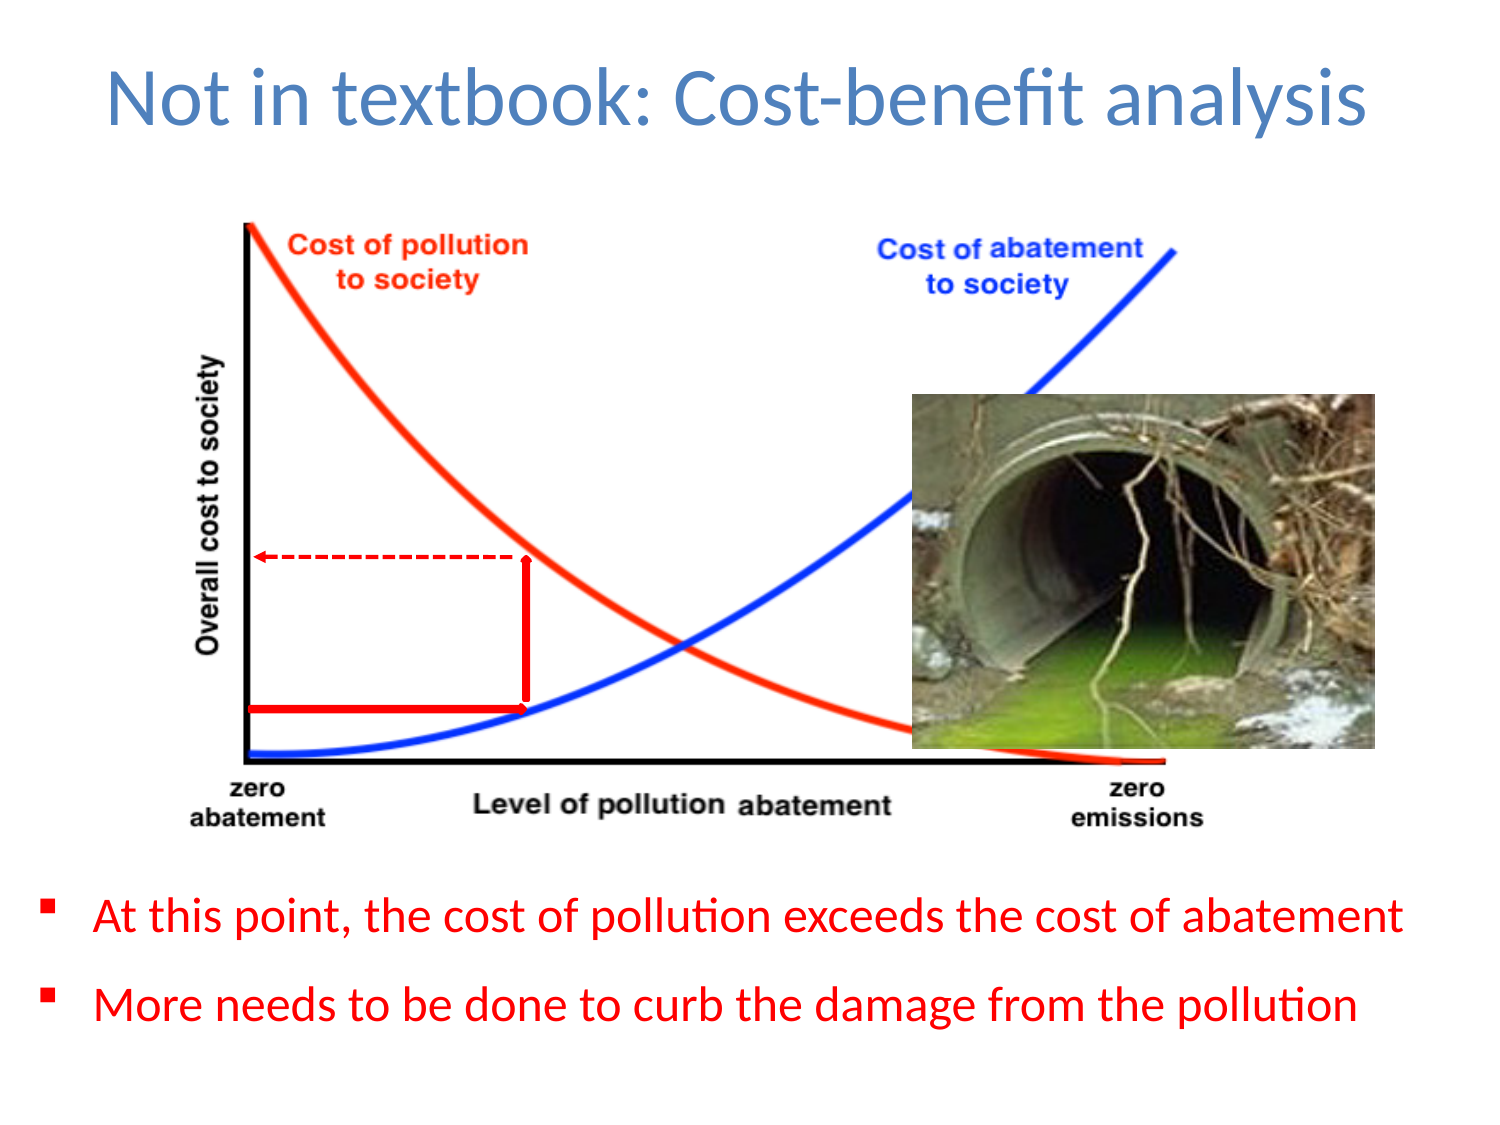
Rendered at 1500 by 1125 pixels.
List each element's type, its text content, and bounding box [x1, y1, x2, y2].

text_box At this point, the cost of pollution exceeds the cost of abatement [21, 875, 1447, 950]
text_box More needs to be done to curb the damage from the pollution [21, 964, 1447, 1039]
text_box Not in textbook: Cost-benefit analysis [0, 2, 1497, 183]
picture [174, 187, 1375, 851]
